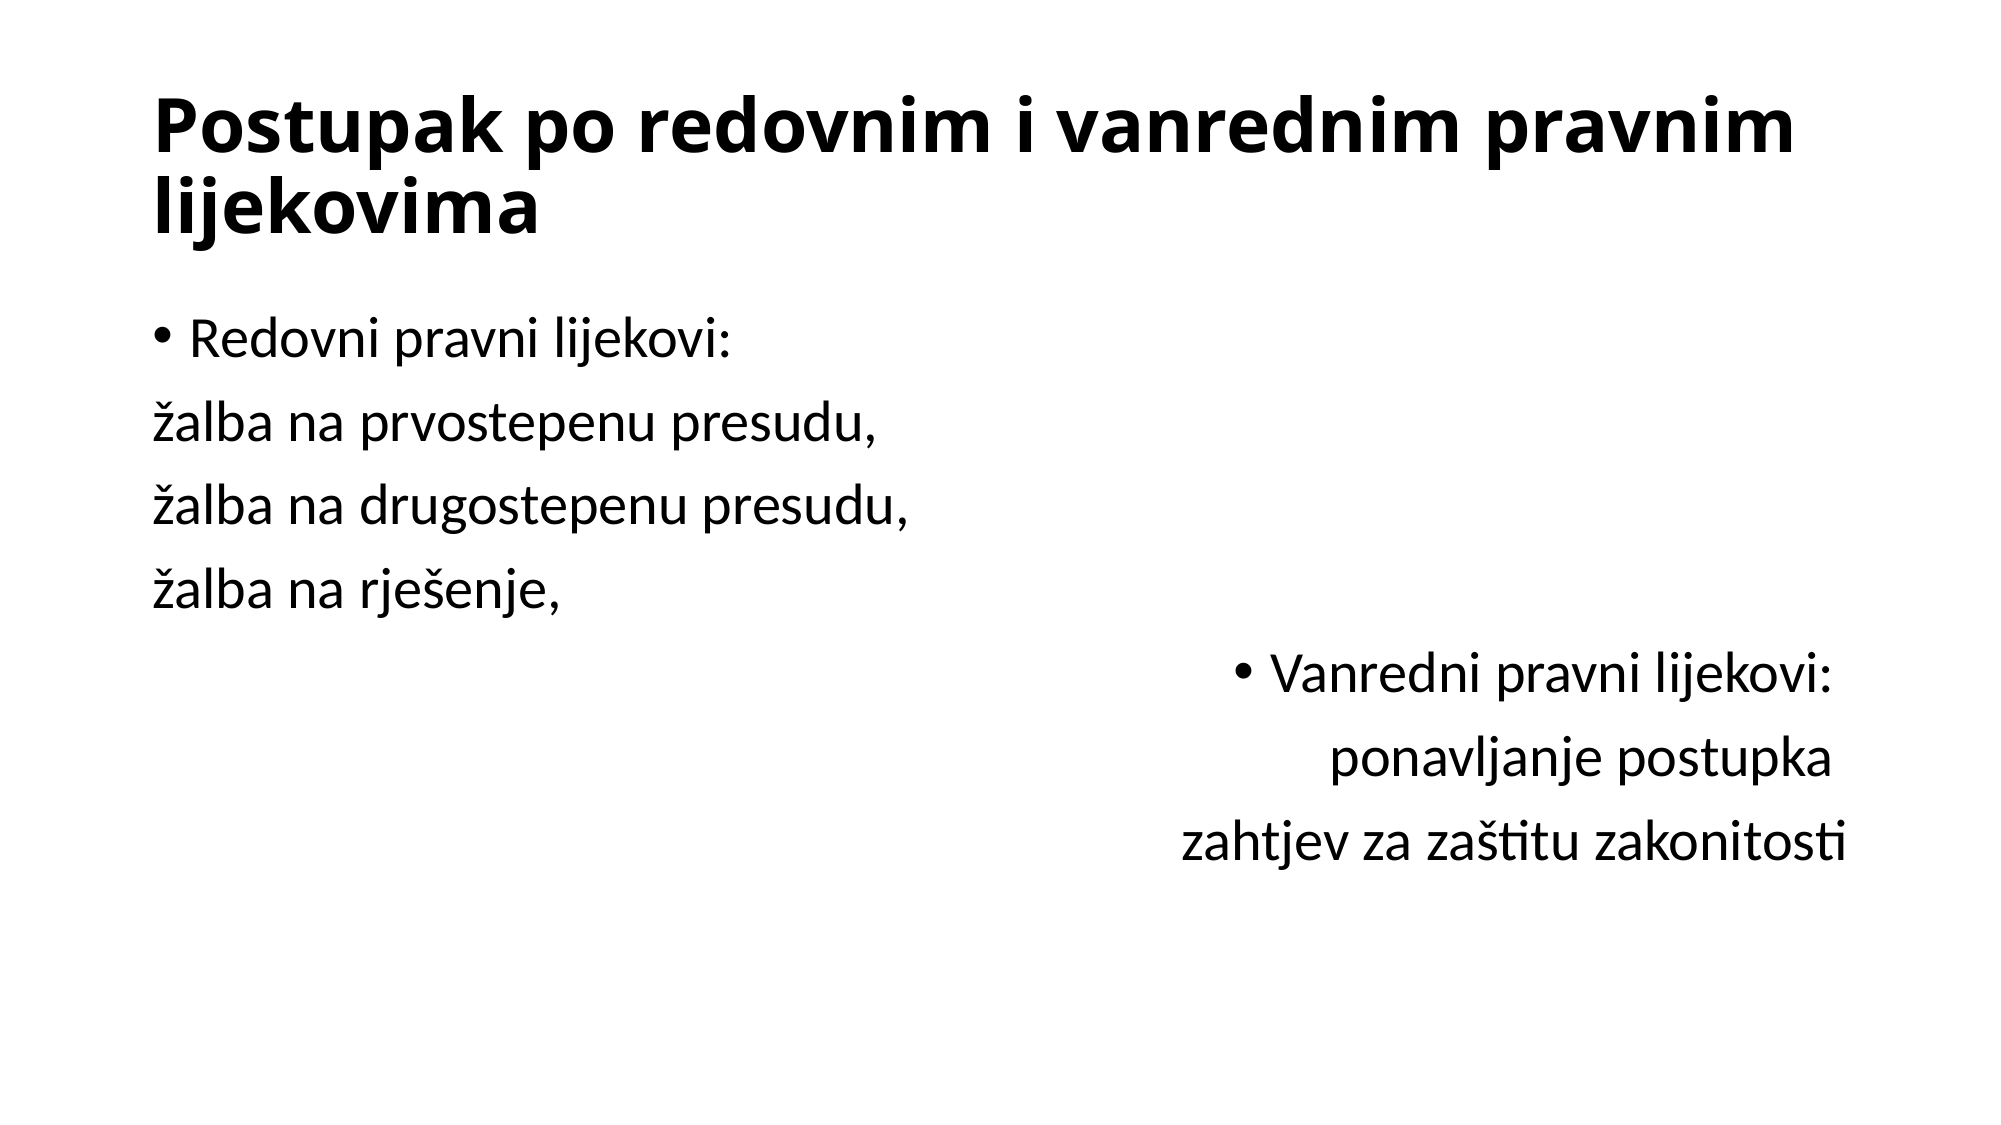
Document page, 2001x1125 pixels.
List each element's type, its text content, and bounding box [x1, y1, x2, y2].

title Postupak po redovnim i vanrednim pravnim lijekovima [137, 59, 1863, 278]
list Redovni pravni lijekovi: žalba na prvostepenu presudu, žalba na drugostepenu presudu, žalba na rješenje, Vanredni pravni lijekovi: ponavljanje postupka zahtjev za zaštitu zakonitosti [137, 299, 1863, 1014]
